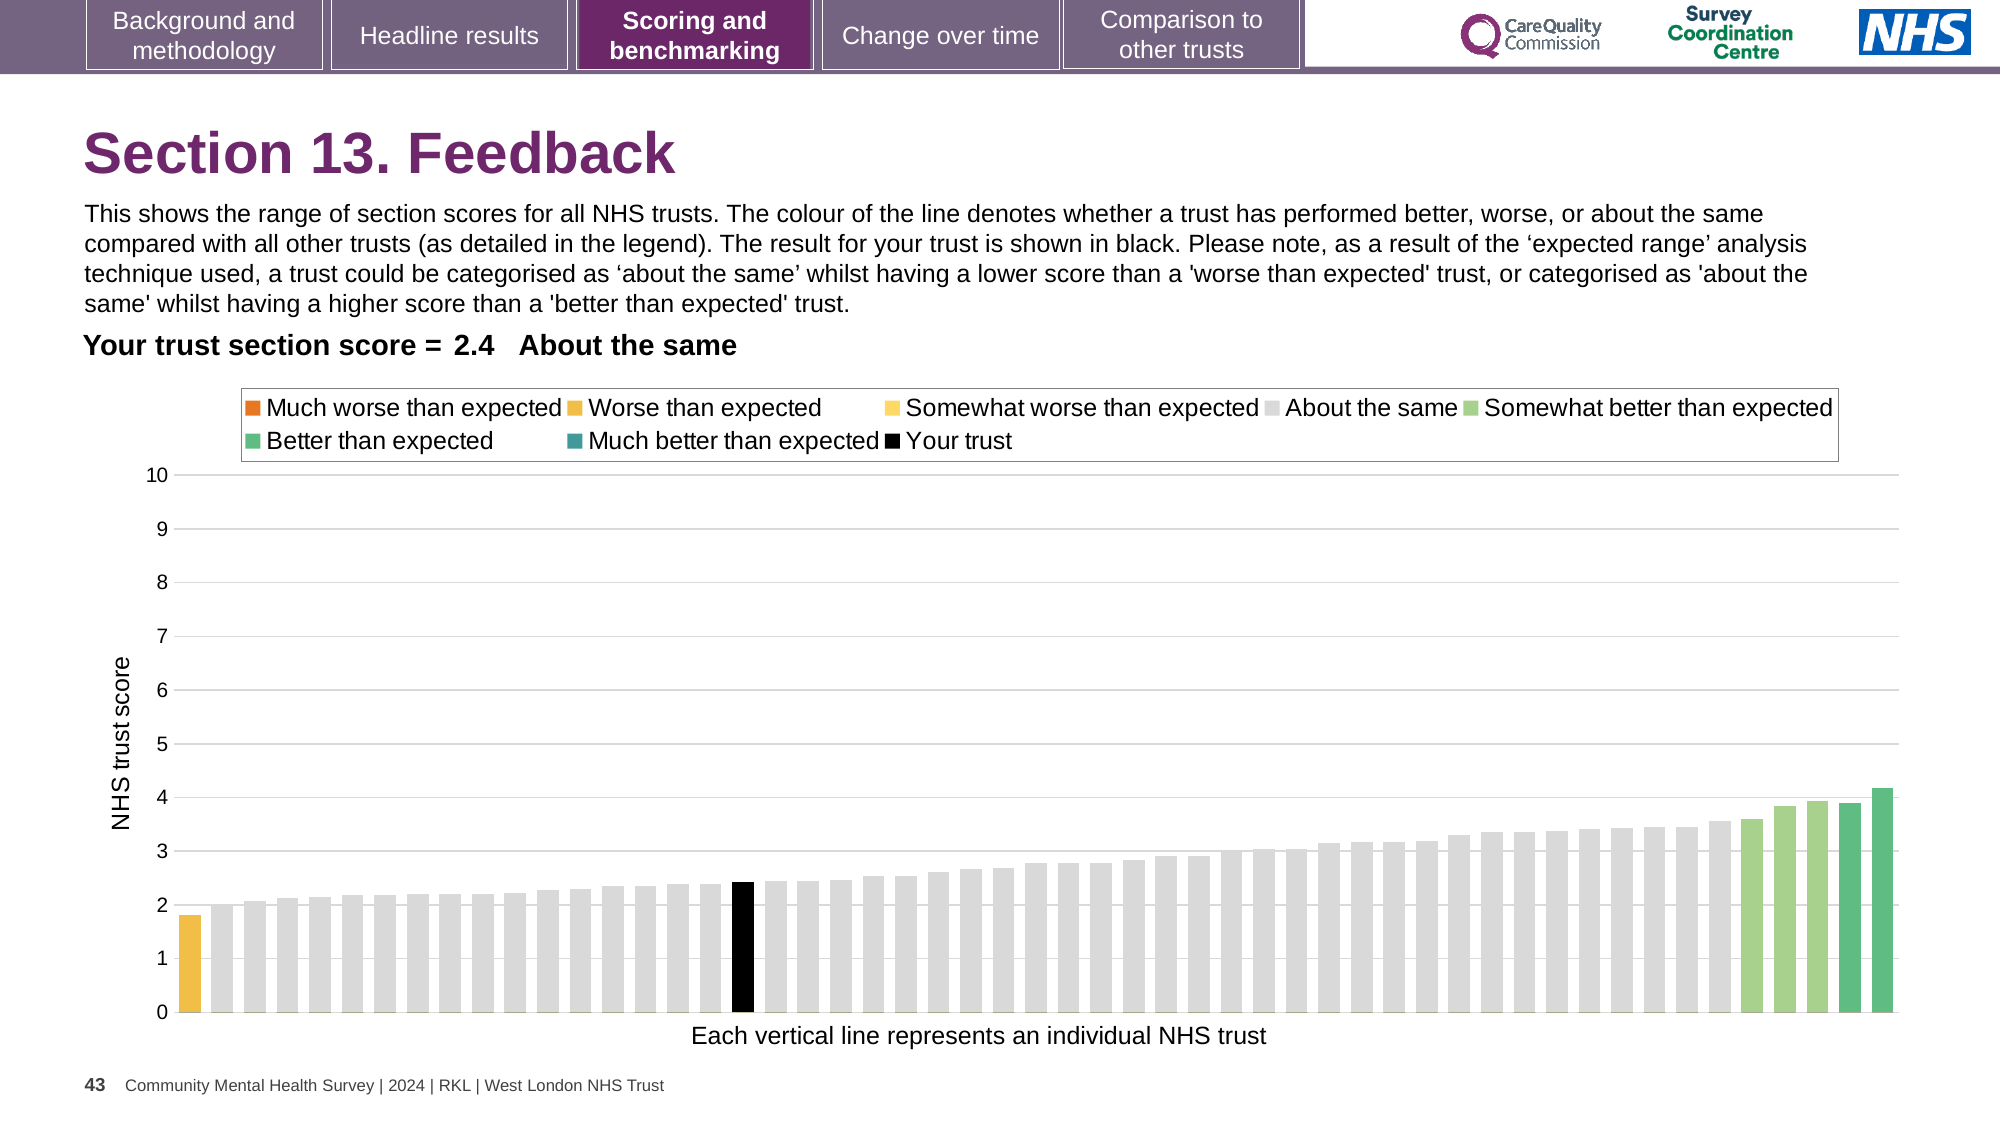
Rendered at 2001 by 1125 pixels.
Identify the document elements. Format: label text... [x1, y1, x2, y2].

text_box 43 [84, 1065, 122, 1125]
chart [99, 369, 1923, 1036]
text_box This shows the range of section scores for all NHS trusts. The colour of the line denotes whether a trust has performed better, worse, or about the same compared with all other trusts (as detailed in the legend). The result for your trust is shown in black. Please note, as a result of the ‘expected range’ analysis technique used, a trust could be categorised as ‘about the same’ whilst having a lower score than a 'worse than expected' trust, or categorised as 'about the same' whilst having a higher score than a 'better than expected' trust. [69, 190, 1890, 325]
table_header 2.4 [448, 323, 518, 369]
picture [1460, 13, 1602, 59]
picture [1666, 3, 1794, 61]
text_box Each vertical line represents an individual NHS trust [676, 1036, 1283, 1058]
table_header About the same [518, 323, 1807, 369]
title Section 13. Feedback [68, 100, 1942, 209]
picture [1859, 9, 1971, 55]
table_header Your trust section score = [53, 323, 448, 370]
